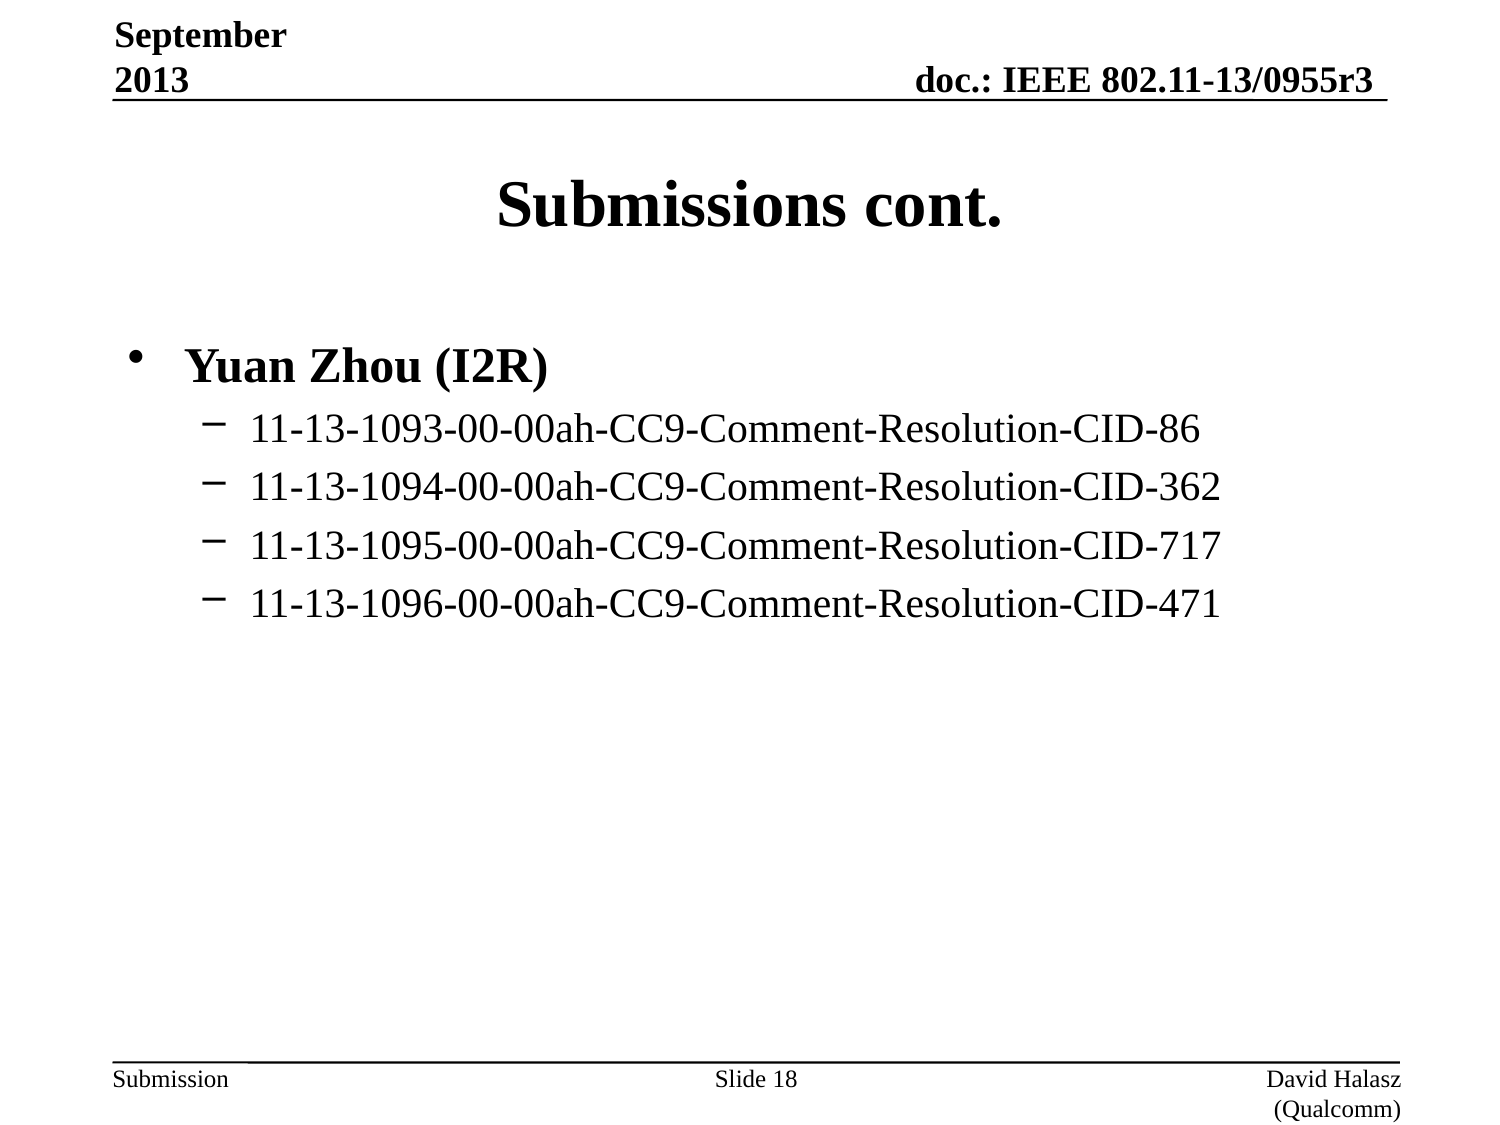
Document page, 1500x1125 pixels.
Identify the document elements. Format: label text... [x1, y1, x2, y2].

list Yuan Zhou (I2R) 11-13-1093-00-00ah-CC9-Comment-Resolution-CID-86 11-13-1094-00-00ah-CC9-Comment-Resolution-CID-362 11-13-1095-00-00ah-CC9-Comment-Resolution-CID-717 11-13-1096-00-00ah-CC9-Comment-Resolution-CID-471 [112, 324, 1388, 1001]
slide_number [114, 54, 333, 101]
slide_number Slide 18 [712, 1061, 800, 1093]
footer David Halasz (Qualcomm) [1264, 1061, 1402, 1093]
title Submissions cont. [112, 112, 1388, 288]
